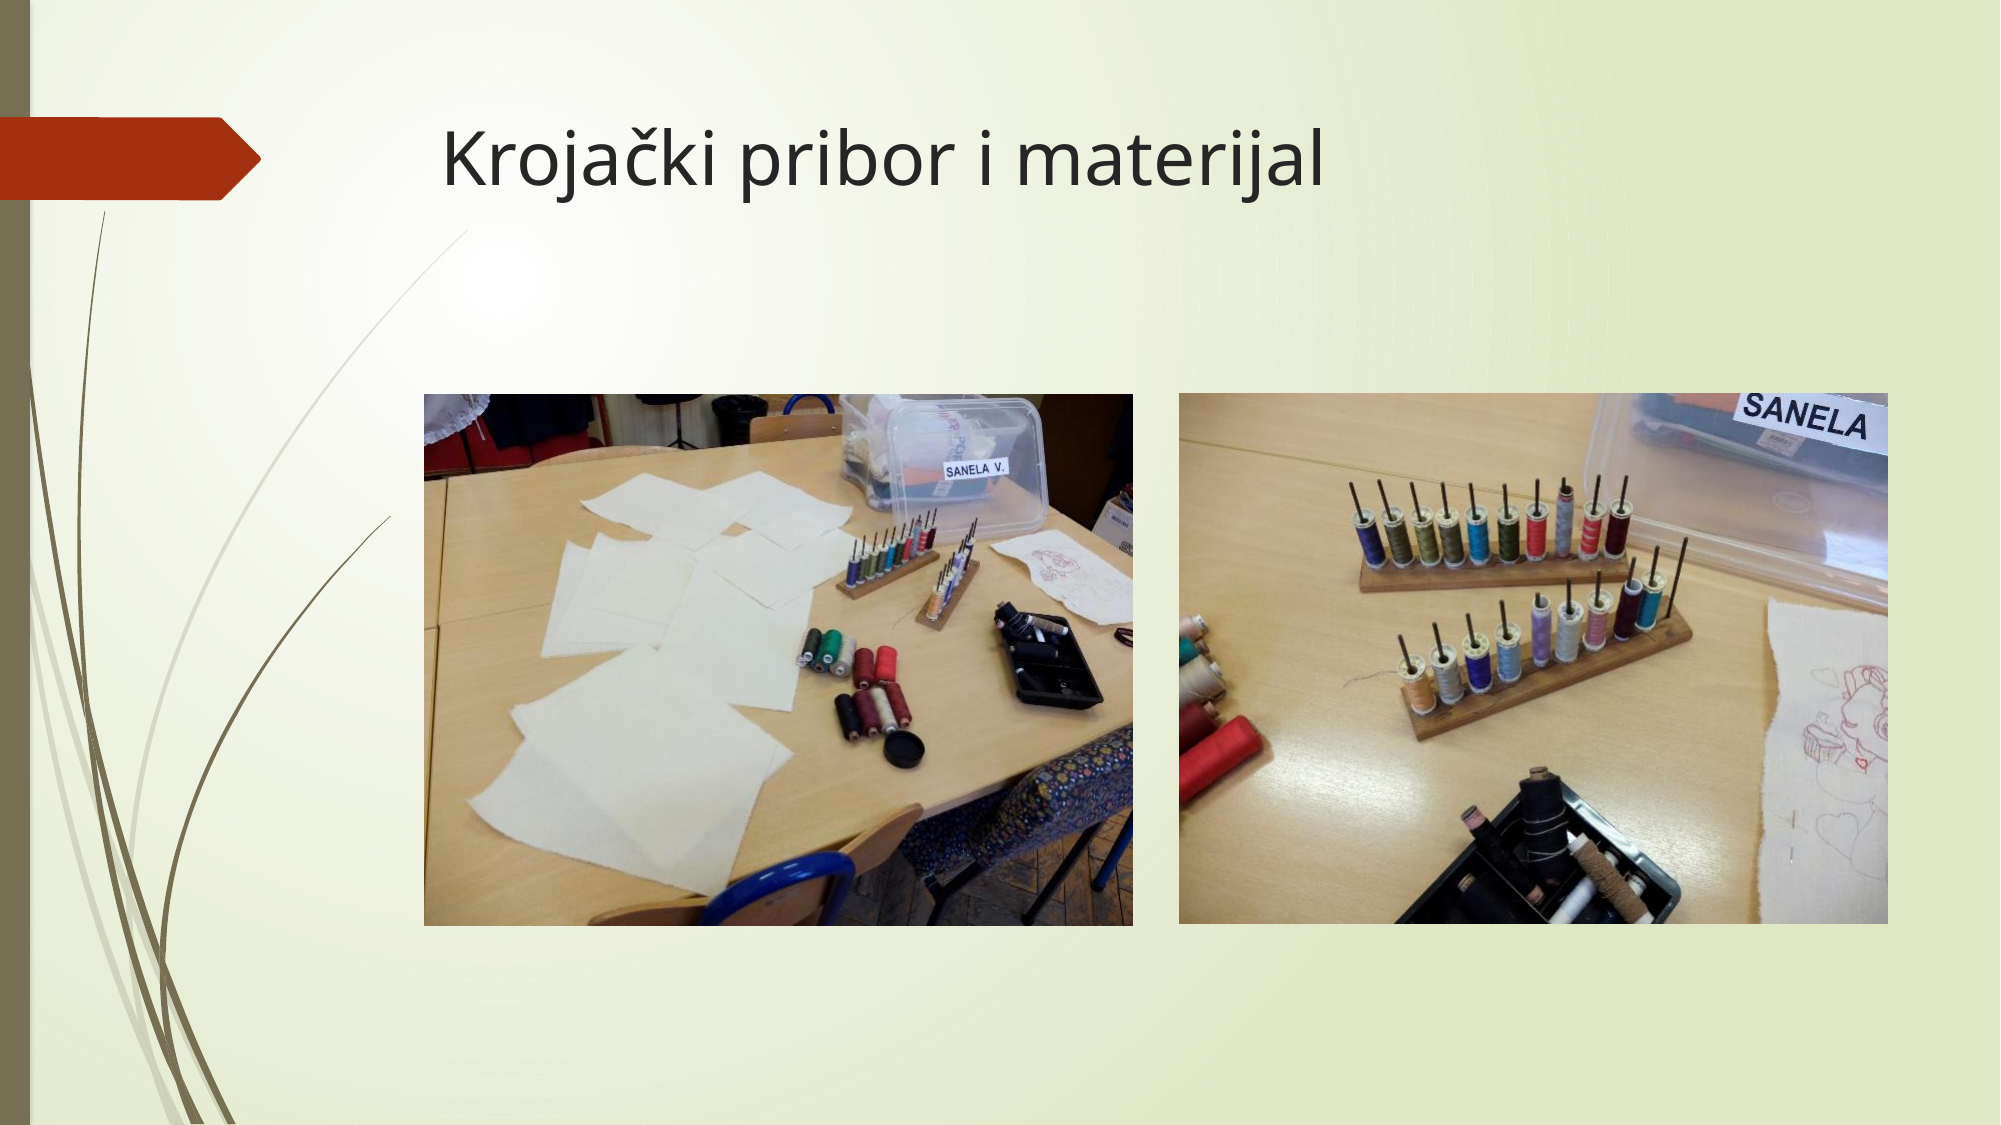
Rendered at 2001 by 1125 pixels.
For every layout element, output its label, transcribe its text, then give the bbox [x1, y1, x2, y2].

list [1179, 392, 1888, 925]
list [424, 394, 1133, 926]
title Krojački pribor i materijal [425, 102, 1888, 313]
